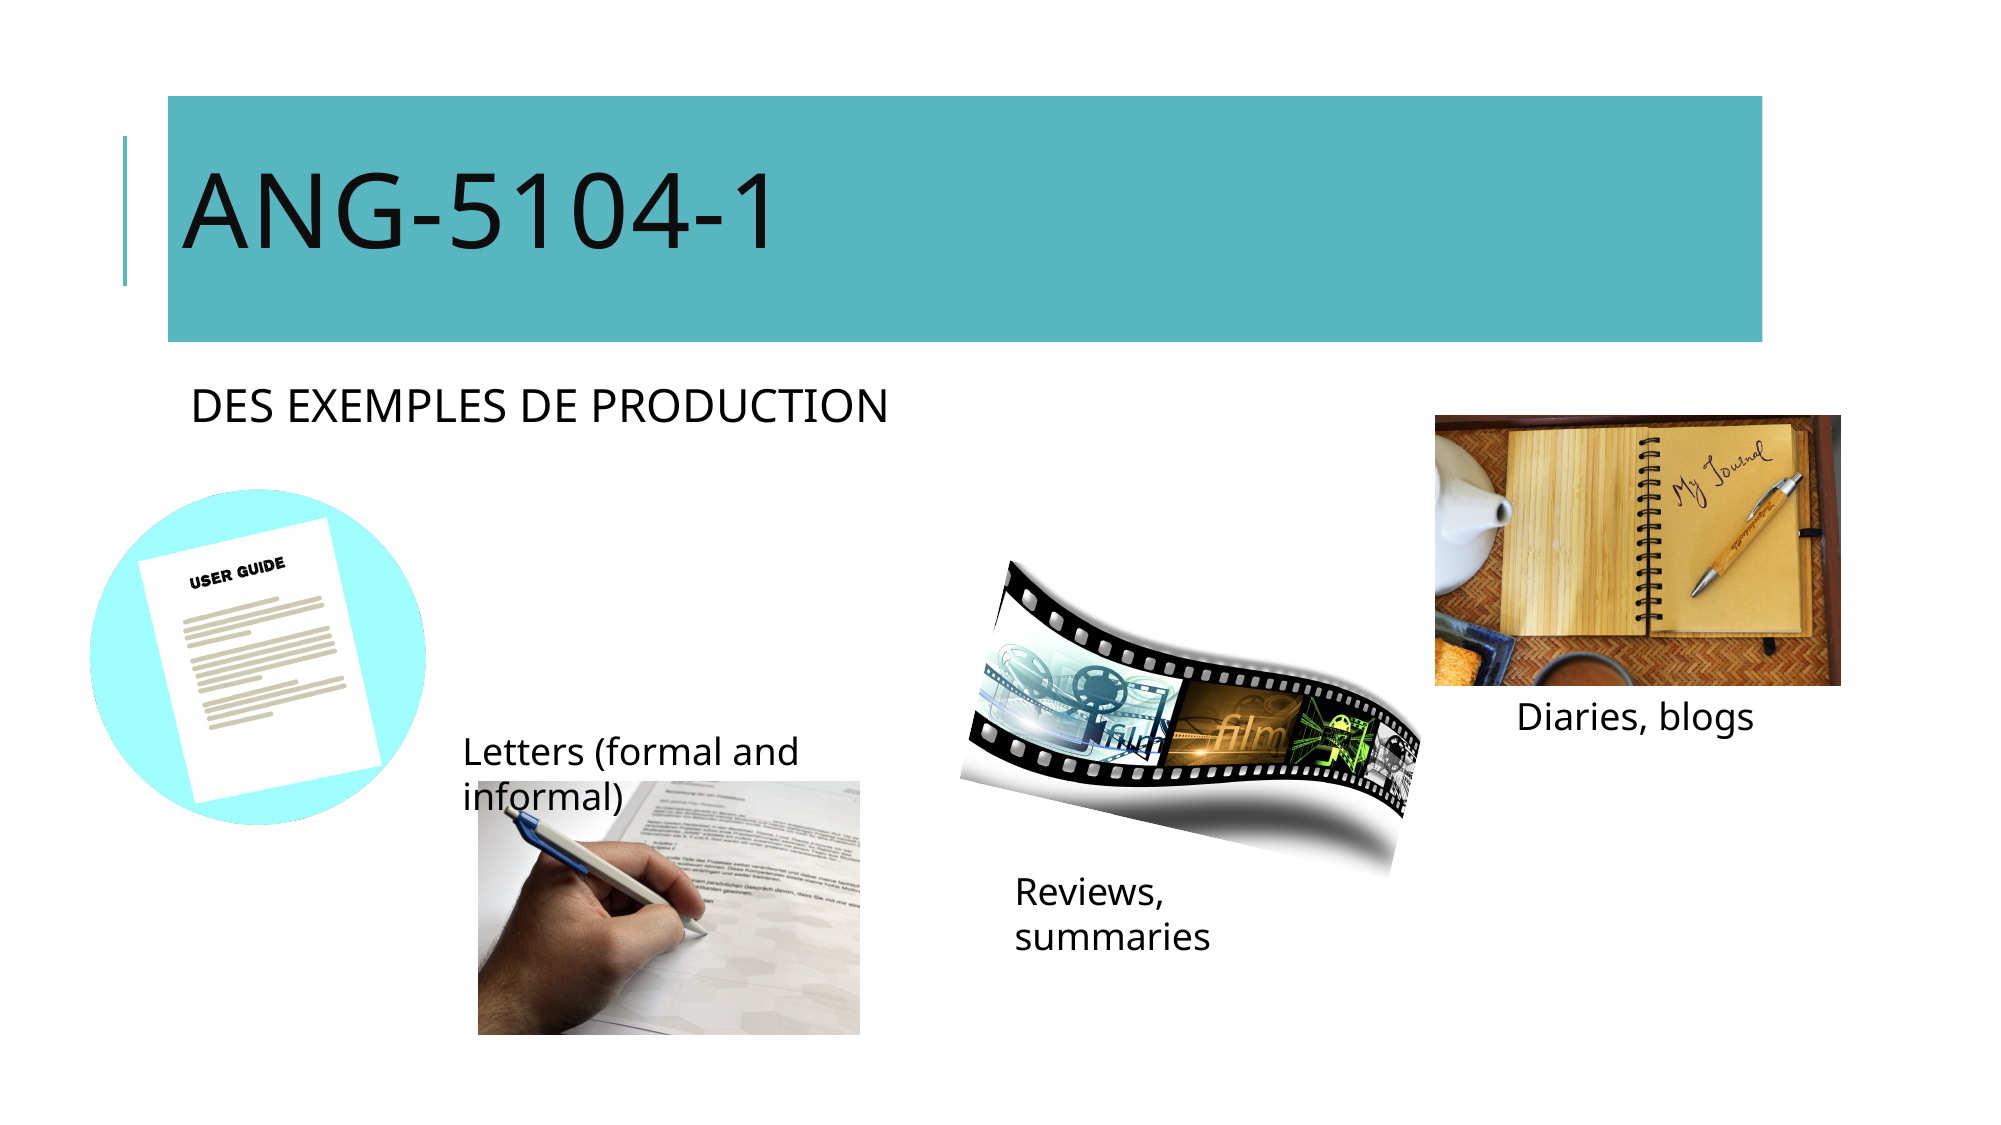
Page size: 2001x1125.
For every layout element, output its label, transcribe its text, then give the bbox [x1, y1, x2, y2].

picture [477, 780, 860, 1036]
text_box Reviews, summaries [999, 860, 1339, 966]
picture [960, 415, 1841, 878]
text_box Letters (formal and informal) [447, 720, 910, 826]
list DES EXEMPLES DE PRODUCTION [168, 375, 1763, 1035]
title Ang-5104-1 [168, 96, 1763, 342]
picture [54, 453, 448, 861]
text_box Diaries, blogs [1501, 692, 1841, 746]
